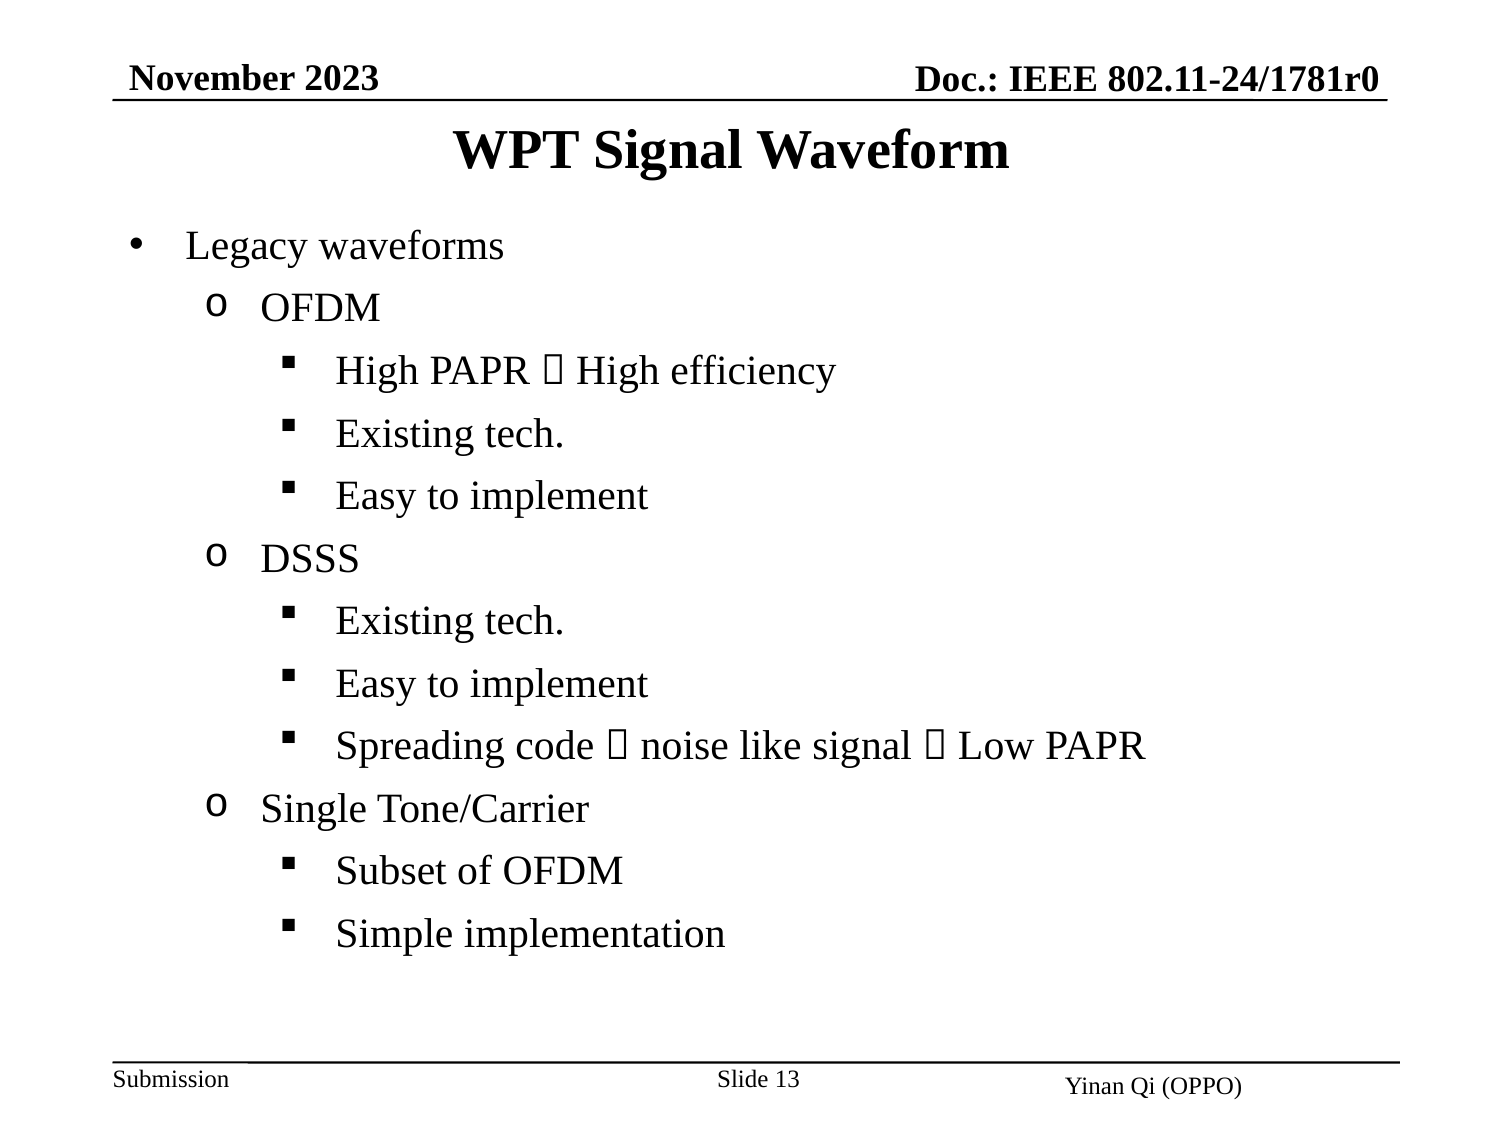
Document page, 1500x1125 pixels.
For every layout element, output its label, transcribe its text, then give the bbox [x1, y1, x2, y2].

text_box Legacy waveforms OFDM High PAPR  High efficiency Existing tech. Easy to implement DSSS Existing tech. Easy to implement Spreading code  noise like signal  Low PAPR Single Tone/Carrier Subset of OFDM Simple implementation [114, 210, 1388, 1026]
text_box Doc.: IEEE 802.11-24/1781r0 [899, 46, 1413, 107]
text_box Yinan Qi (OPPO) [1050, 1062, 1402, 1093]
text_box Slide 13 [712, 1062, 800, 1122]
text_box WPT Signal Waveform [62, 112, 1400, 193]
text_box November 2023 [114, 45, 493, 100]
